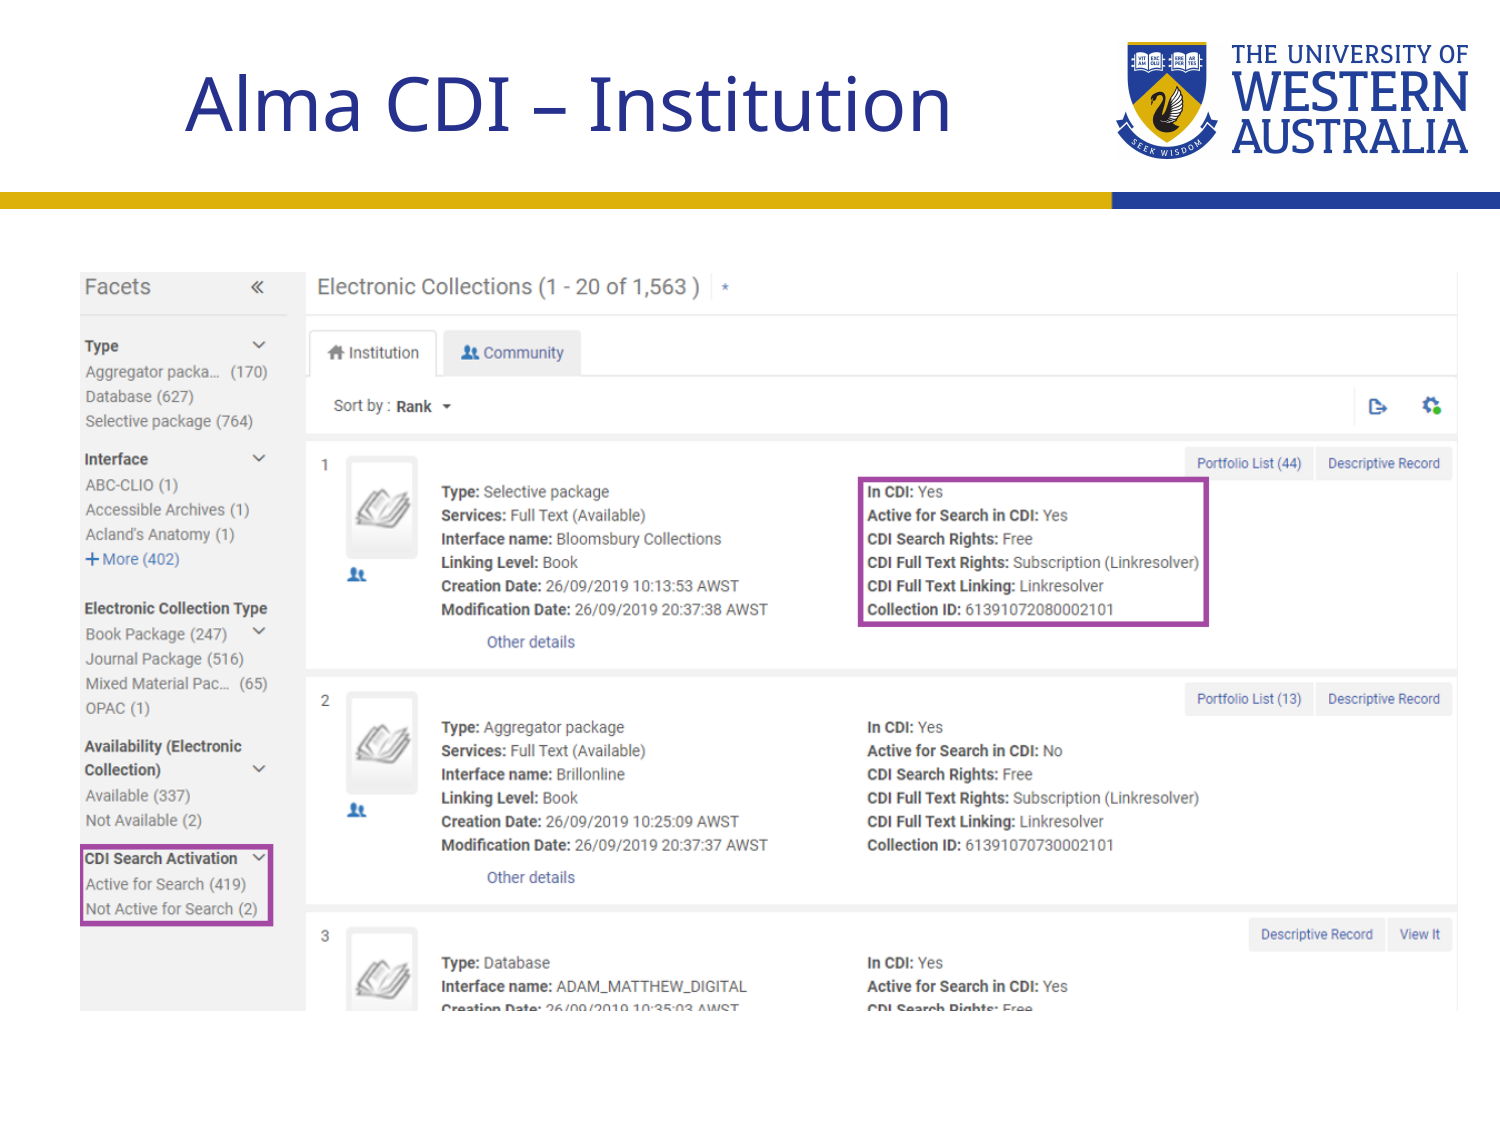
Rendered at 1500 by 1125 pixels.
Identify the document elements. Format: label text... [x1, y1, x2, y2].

picture [0, 192, 1500, 210]
picture [80, 272, 1458, 1011]
text_box Alma CDI – Institution [174, 42, 1108, 159]
picture [1115, 42, 1468, 159]
